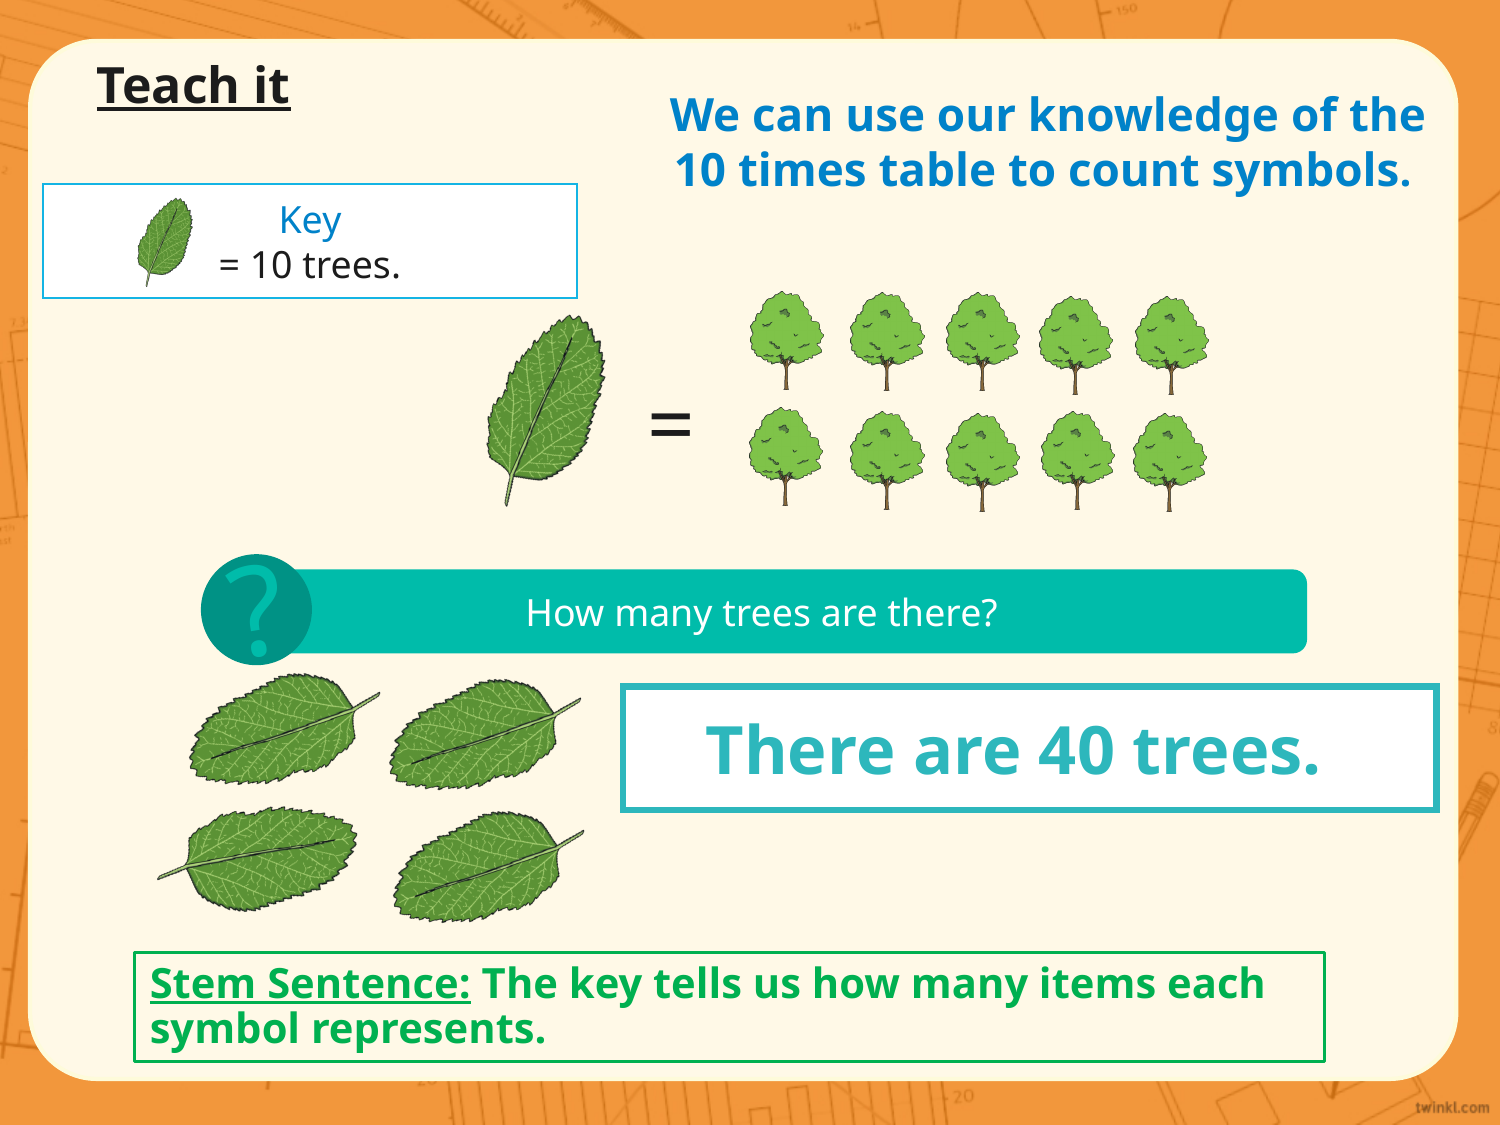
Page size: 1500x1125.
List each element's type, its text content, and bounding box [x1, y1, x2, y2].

text_box = [647, 370, 696, 471]
text_box We can use our knowledge of the 10 times table to count symbols. [635, 78, 1461, 204]
text_box Teach it [79, 50, 378, 127]
text_box There are 40 trees. [638, 701, 1441, 796]
text_box Key = 10 trees. [42, 183, 578, 299]
text_box Stem Sentence: The key tells us how many items each symbol represents. [134, 952, 1325, 1062]
picture [0, 0, 1500, 1125]
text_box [200, 530, 1308, 682]
text_box [29, 39, 1458, 1080]
text_box [622, 685, 1437, 811]
